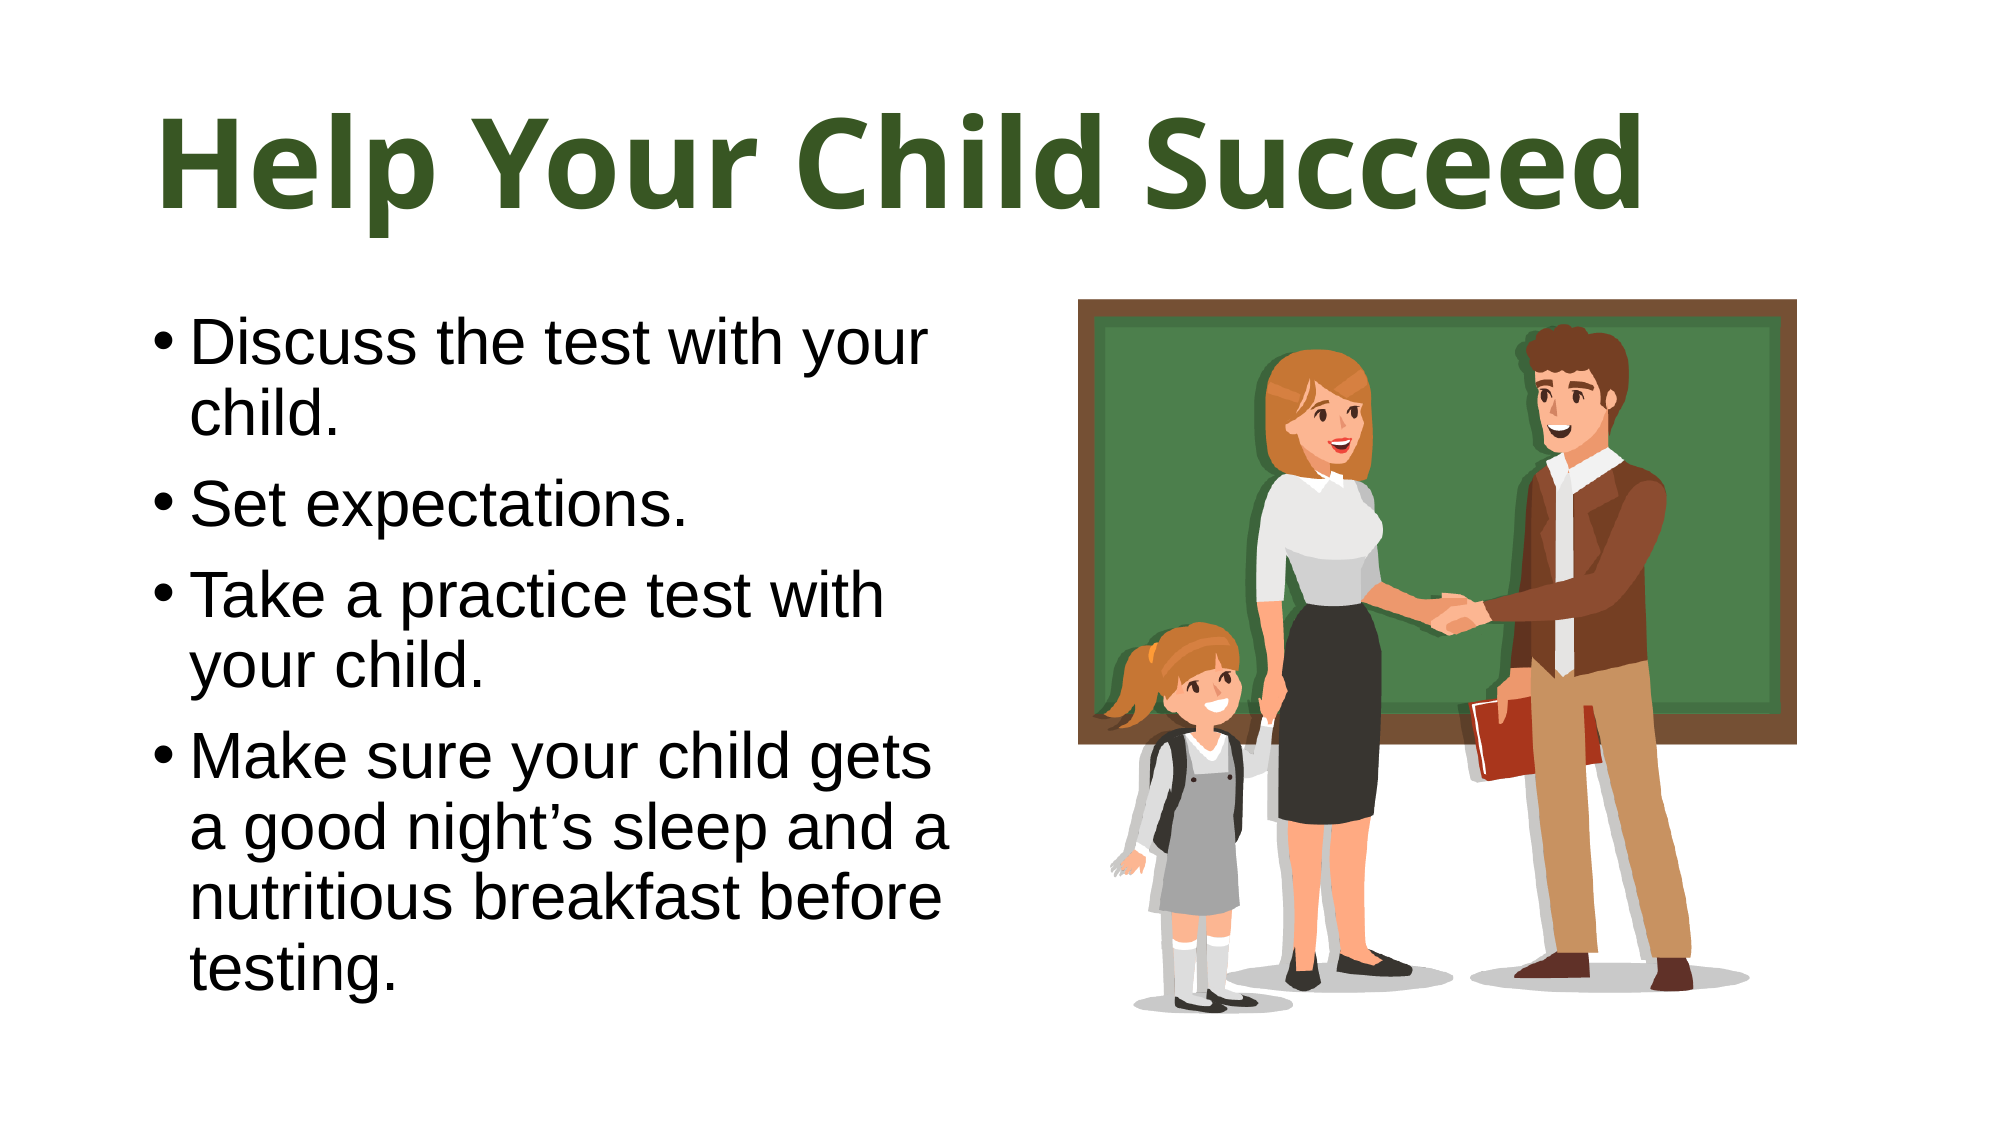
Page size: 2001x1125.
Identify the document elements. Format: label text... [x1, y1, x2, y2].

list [1078, 299, 1797, 1014]
list Discuss the test with your child. Set expectations. Take a practice test with your child. Make sure your child gets a good night’s sleep and a nutritious breakfast before testing. [137, 299, 988, 1014]
title Help Your Child Succeed [137, 59, 1863, 278]
